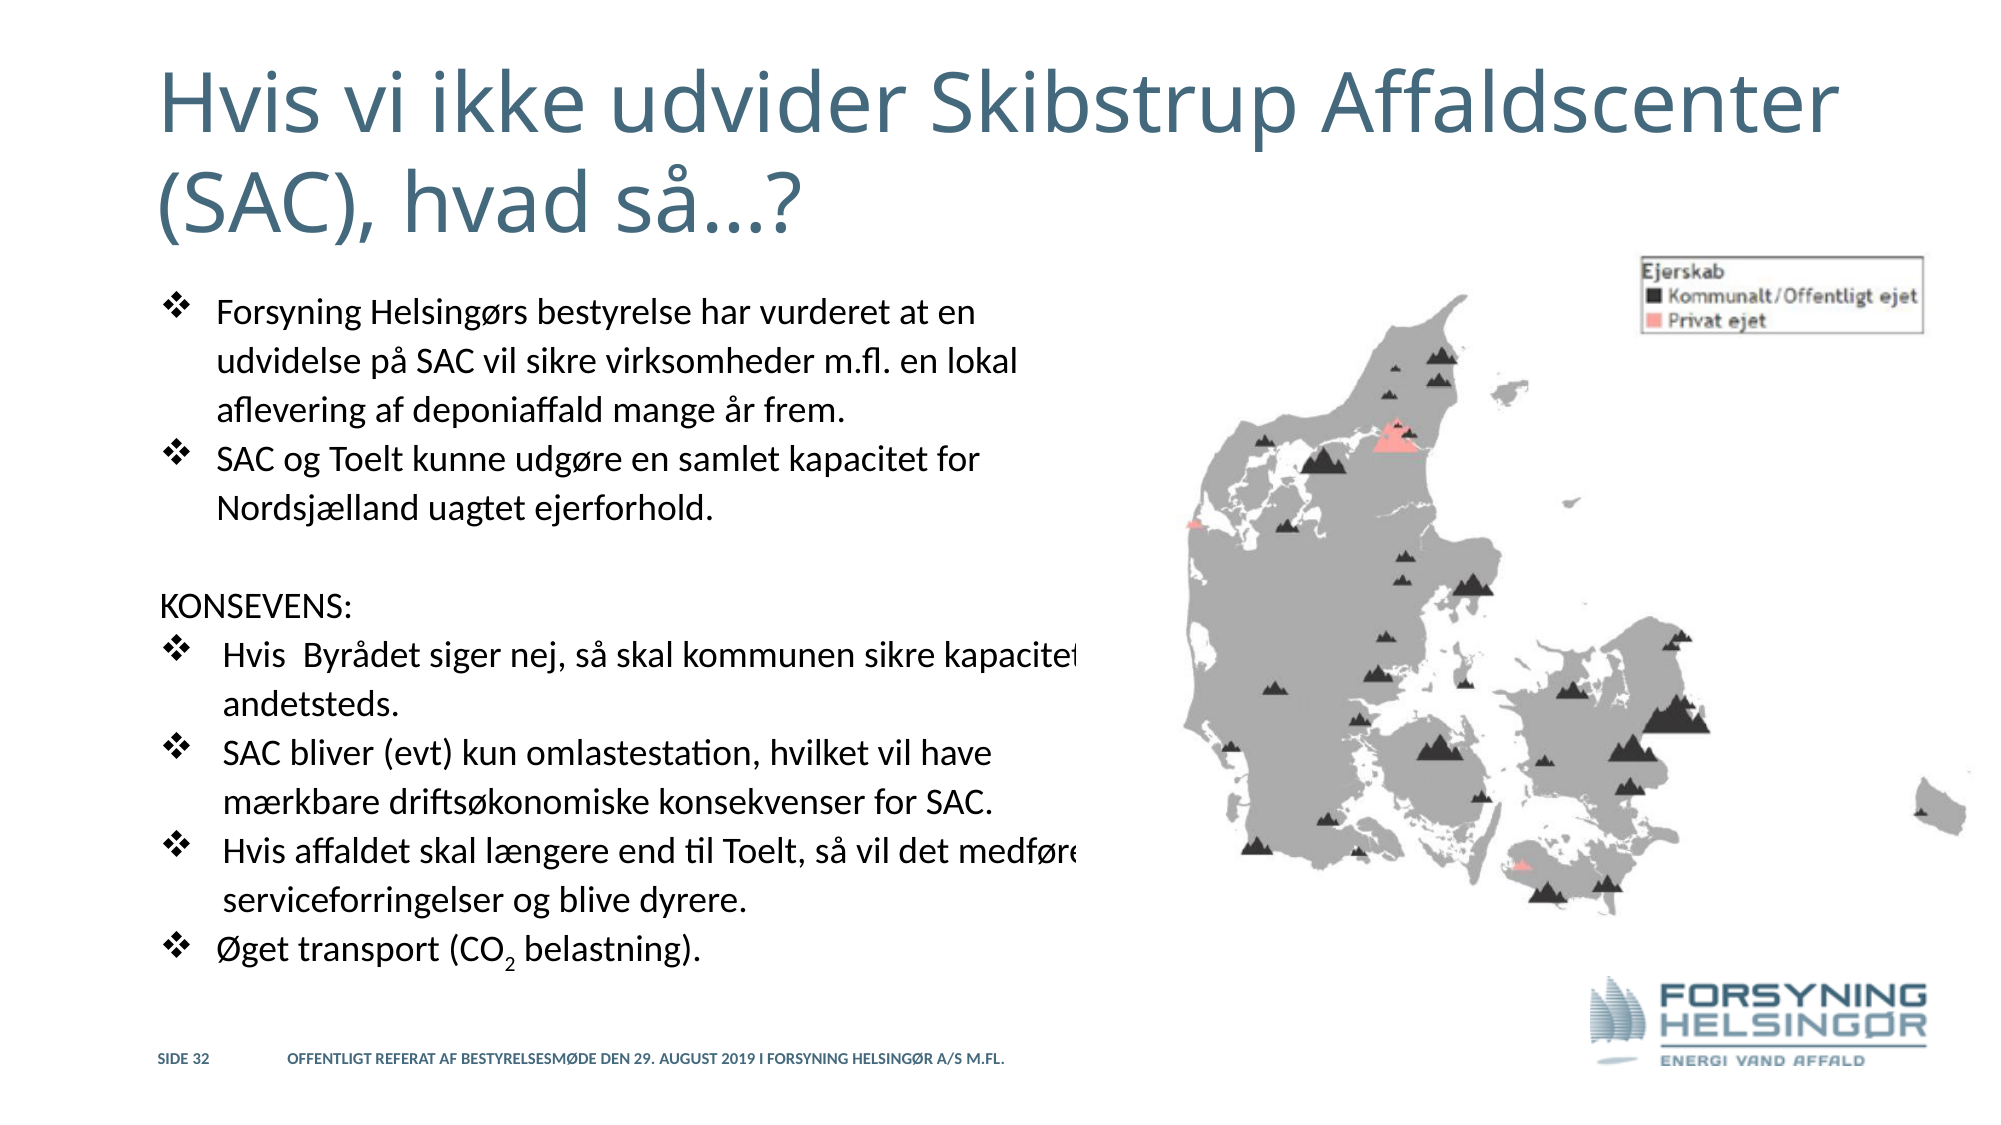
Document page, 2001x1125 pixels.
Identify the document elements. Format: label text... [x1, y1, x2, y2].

picture [1590, 976, 1929, 1066]
footer Offentligt referat af bestyrelsesmøde den 29. august 2019 i Forsyning Helsingør A/S m.fl. [287, 1039, 1138, 1068]
list Forsyning Helsingørs bestyrelse har vurderet at en udvidelse på SAC vil sikre virksomheder m.fl. en lokal aflevering af deponiaffald mange år frem. SAC og Toelt kunne udgøre en samlet kapacitet for Nordsjælland uagtet ejerforhold. KONSEVENS: Hvis Byrådet siger nej, så skal kommunen sikre kapacitet andetsteds. SAC bliver (evt) kun omlastestation, hvilket vil have mærkbare driftsøkonomiske konsekvenser for SAC. Hvis affaldet skal længere end til Toelt, så vil det medføre serviceforringelser og blive dyrere. Øget transport (CO2 belastning). [160, 282, 1095, 1000]
slide_number Side 32 [157, 1039, 260, 1068]
title Hvis vi ikke udvider Skibstrup Affaldscenter (SAC), hvad så…? [157, 30, 1843, 268]
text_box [1062, 247, 1976, 925]
